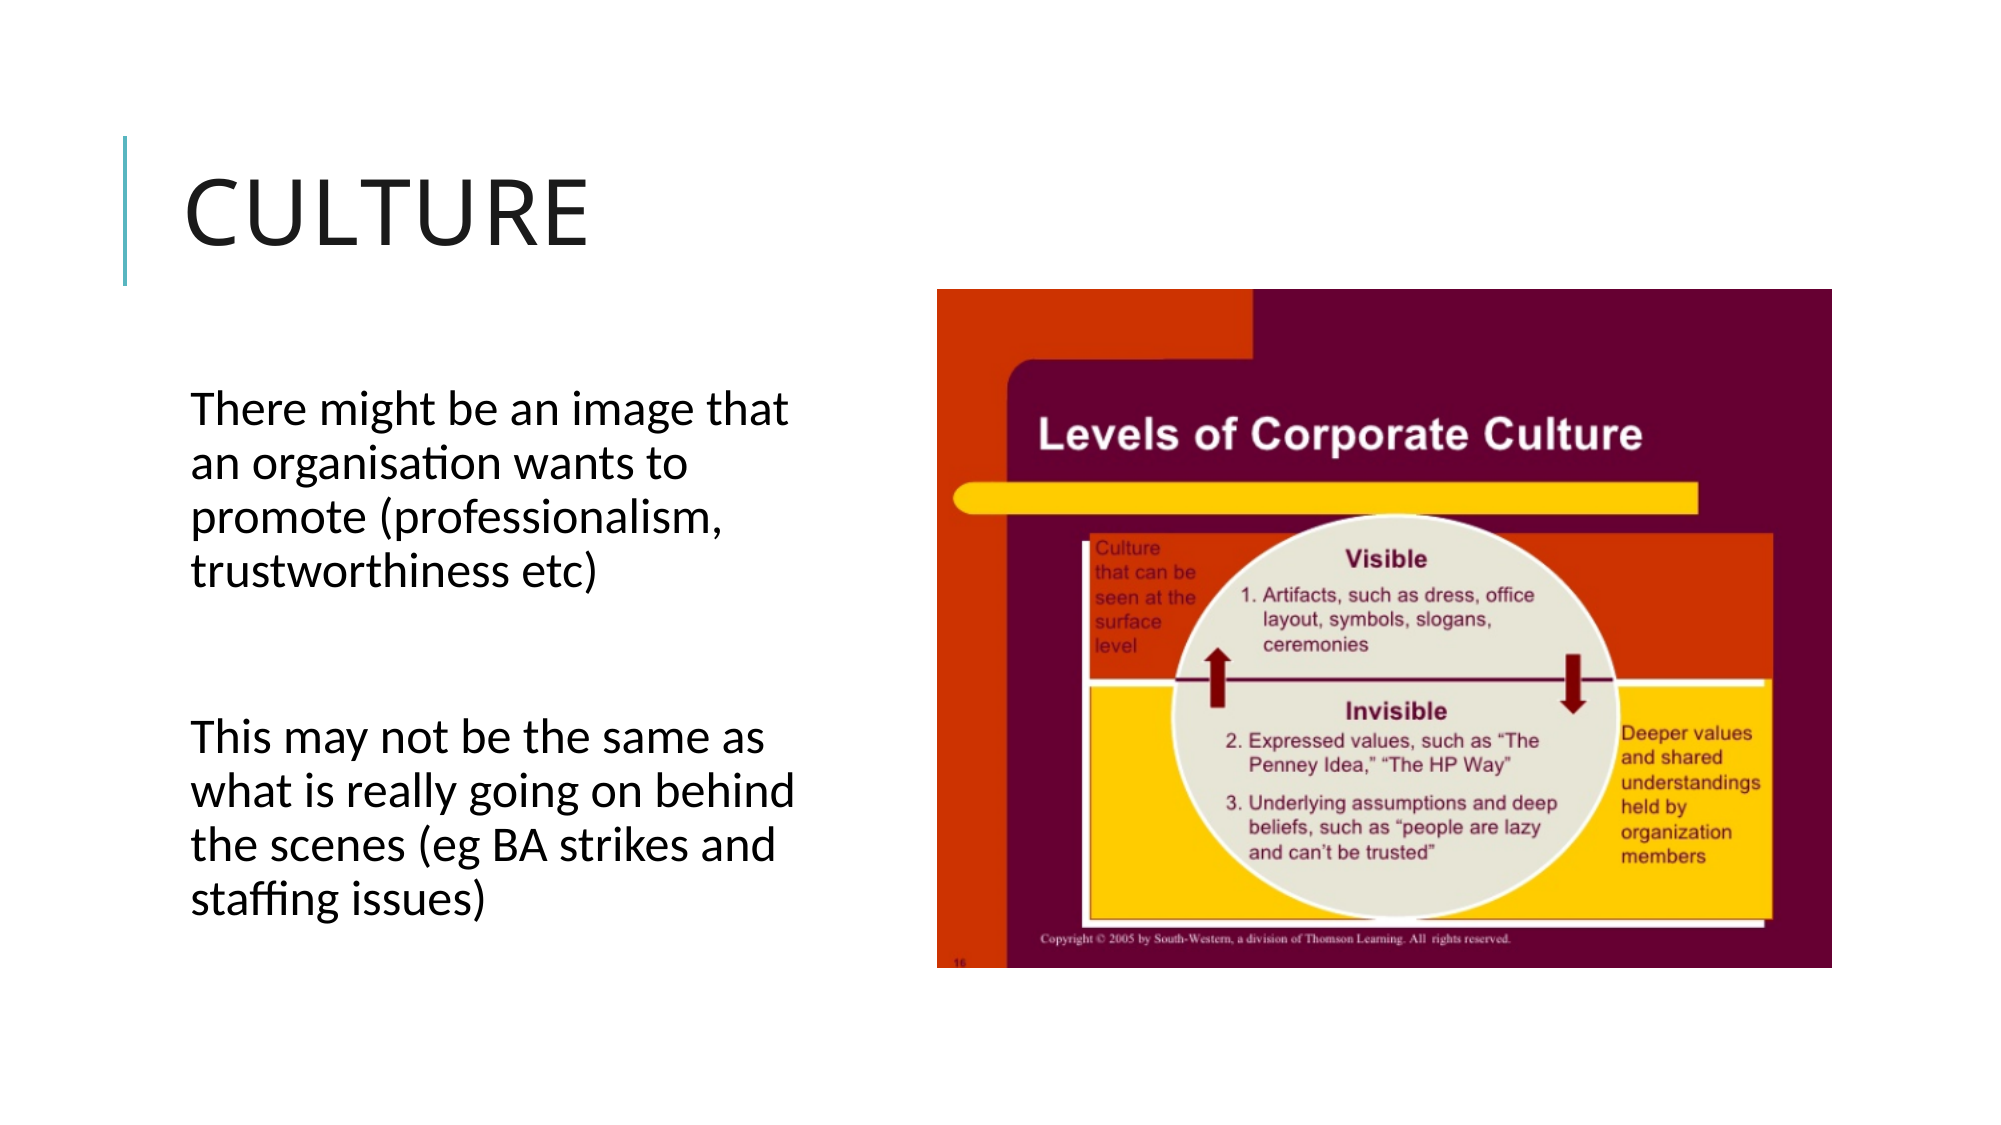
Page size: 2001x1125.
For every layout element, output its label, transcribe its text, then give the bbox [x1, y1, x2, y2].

list There might be an image that an organisation wants to promote (professionalism, trustworthiness etc) This may not be the same as what is really going on behind the scenes (eg BA strikes and staffing issues) [168, 375, 816, 1035]
picture [936, 289, 1833, 969]
title CULTURE [168, 96, 895, 342]
